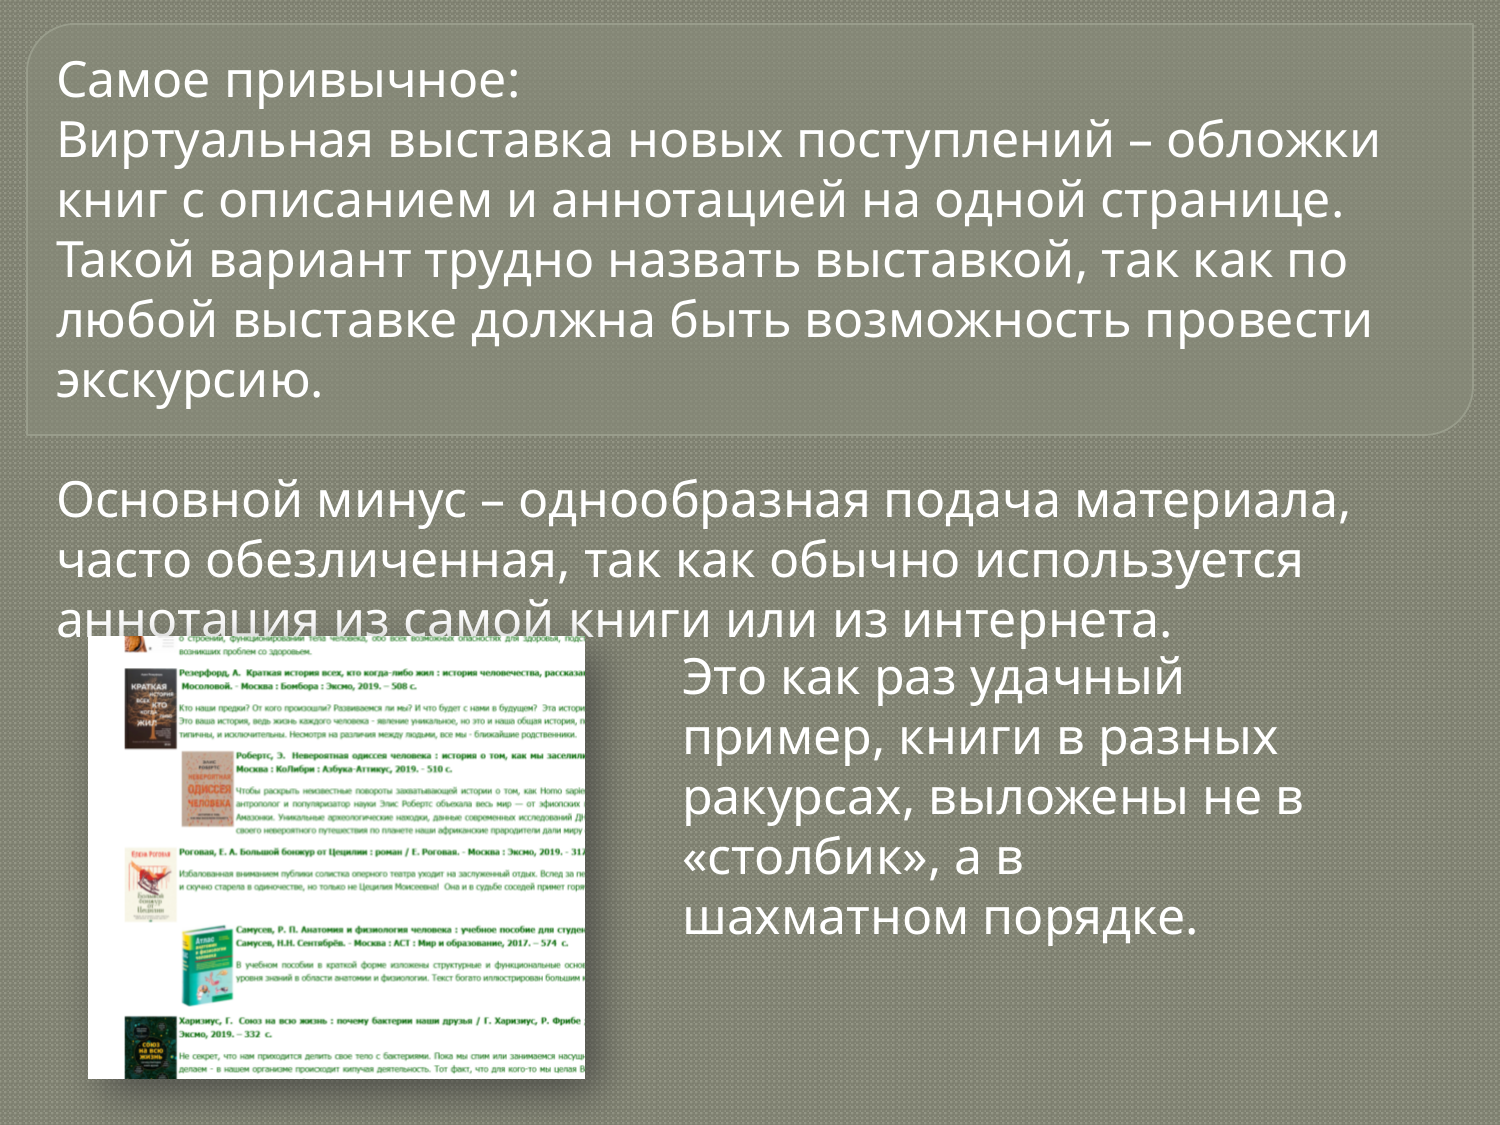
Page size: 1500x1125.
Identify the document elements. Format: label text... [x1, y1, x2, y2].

picture [88, 635, 585, 1079]
text_box Самое привычное: Виртуальная выставка новых поступлений – обложки книг с описанием и аннотацией на одной странице. Такой вариант трудно назвать выставкой, так как по любой выставке должна быть возможность провести экскурсию. Основной минус – однообразная подача материала, часто обезличенная, так как обычно используется аннотация из самой книги или из интернета. [41, 39, 1436, 655]
text_box Это как раз удачный пример, книги в разных ракурсах, выложены не в «столбик», а в шахматном порядке. [667, 636, 1331, 952]
